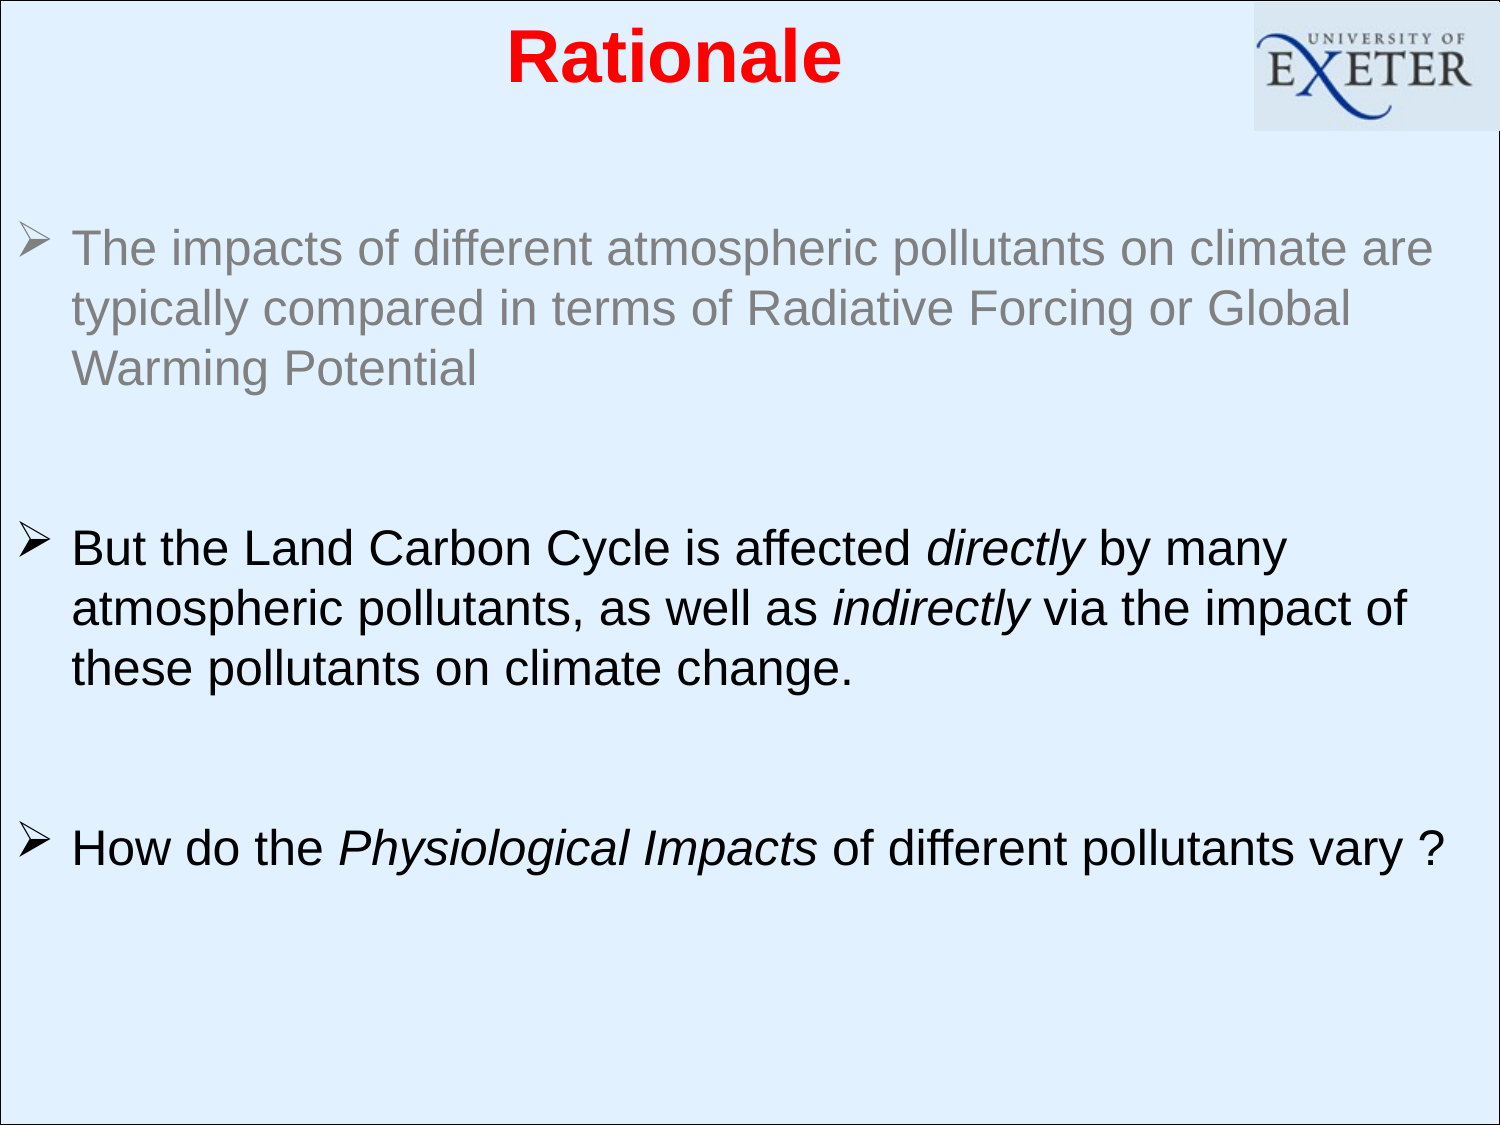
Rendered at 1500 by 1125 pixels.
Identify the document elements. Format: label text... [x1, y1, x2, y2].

list The impacts of different atmospheric pollutants on climate are typically compared in terms of Radiative Forcing or Global Warming Potential But the Land Carbon Cycle is affected directly by many atmospheric pollutants, as well as indirectly via the impact of these pollutants on climate change. How do the Physiological Impacts of different pollutants vary ? [0, 208, 1500, 1125]
title Rationale [0, 0, 1350, 130]
picture [1254, 2, 1500, 131]
